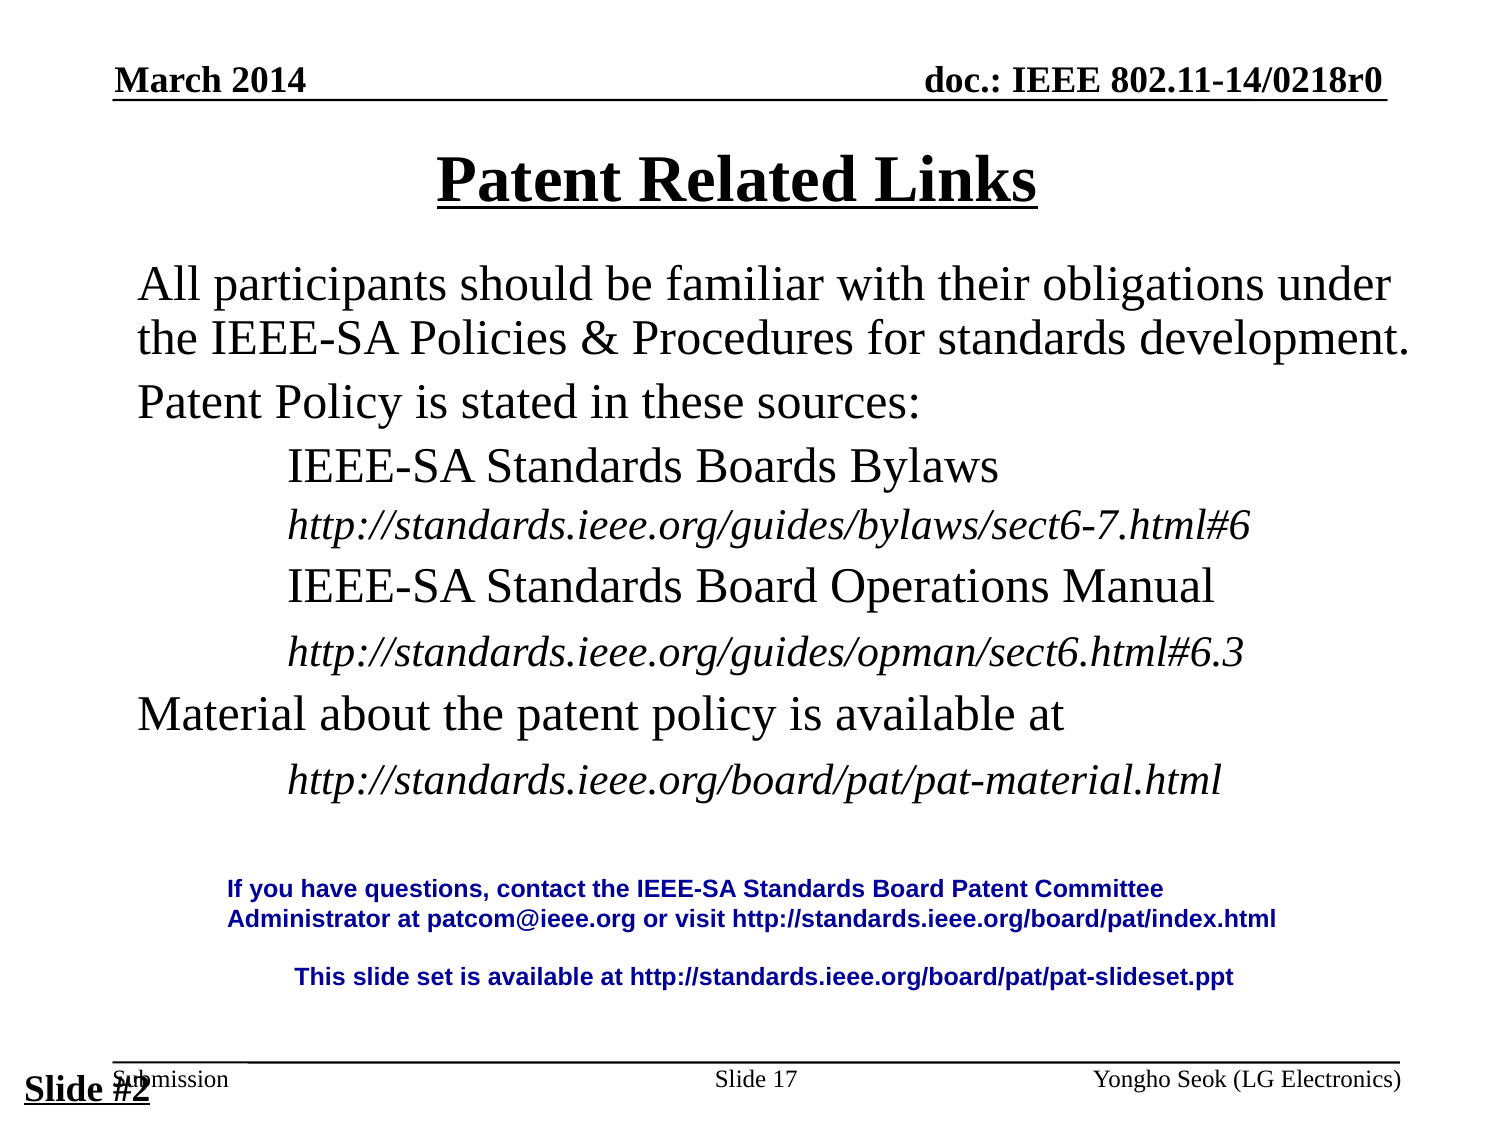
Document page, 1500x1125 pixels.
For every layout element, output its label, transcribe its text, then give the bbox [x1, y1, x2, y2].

text_box Slide #2 [9, 1056, 166, 1116]
text_box If you have questions, contact the IEEE-SA Standards Board Patent Committee Administrator at patcom@ieee.org or visit http://standards.ieee.org/board/pat/index.html This slide set is available at http://standards.ieee.org/board/pat/pat-slideset.ppt [212, 865, 1325, 998]
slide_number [114, 54, 309, 101]
footer Yongho Seok (LG Electronics) [1088, 1061, 1402, 1093]
list All participants should be familiar with their obligations under the IEEE-SA Policies & Procedures for standards development. Patent Policy is stated in these sources: IEEE-SA Standards Boards Bylaws http://standards.ieee.org/guides/bylaws/sect6-7.html#6 IEEE-SA Standards Board Operations Manual http://standards.ieee.org/guides/opman/sect6.html#6.3 Material about the patent policy is available at http://standards.ieee.org/board/pat/pat-material.html [0, 249, 1476, 826]
title Patent Related Links [99, 112, 1376, 238]
slide_number Slide 17 [712, 1061, 800, 1093]
